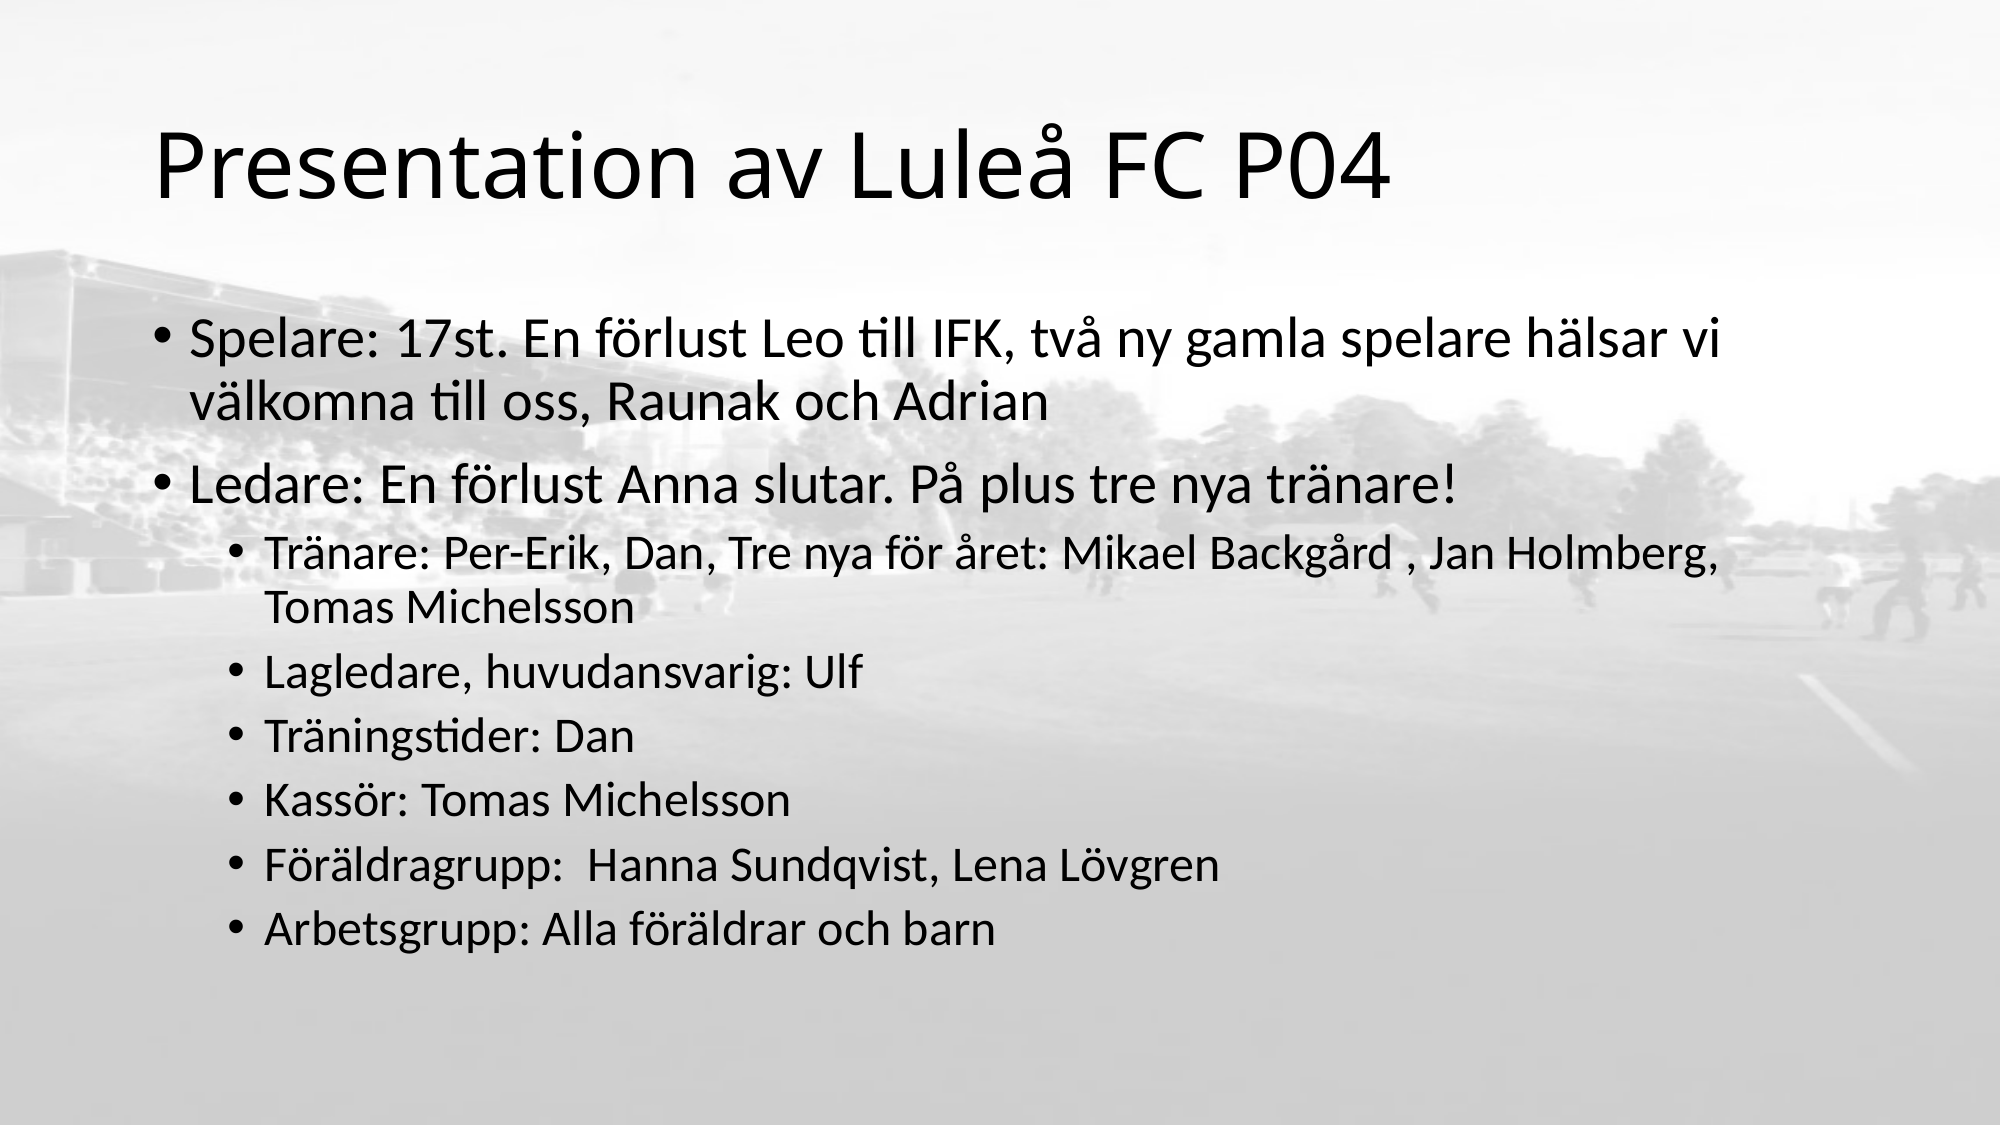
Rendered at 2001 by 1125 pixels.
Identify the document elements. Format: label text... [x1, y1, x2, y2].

title Presentation av Luleå FC P04 [137, 59, 1863, 278]
list Spelare: 17st. En förlust Leo till IFK, två ny gamla spelare hälsar vi välkomna till oss, Raunak och Adrian Ledare: En förlust Anna slutar. På plus tre nya tränare! Tränare: Per-Erik, Dan, Tre nya för året: Mikael Backgård , Jan Holmberg, Tomas Michelsson Lagledare, huvudansvarig: Ulf Träningstider: Dan Kassör: Tomas Michelsson Föräldragrupp: Hanna Sundqvist, Lena Lövgren Arbetsgrupp: Alla föräldrar och barn [137, 299, 1863, 1014]
